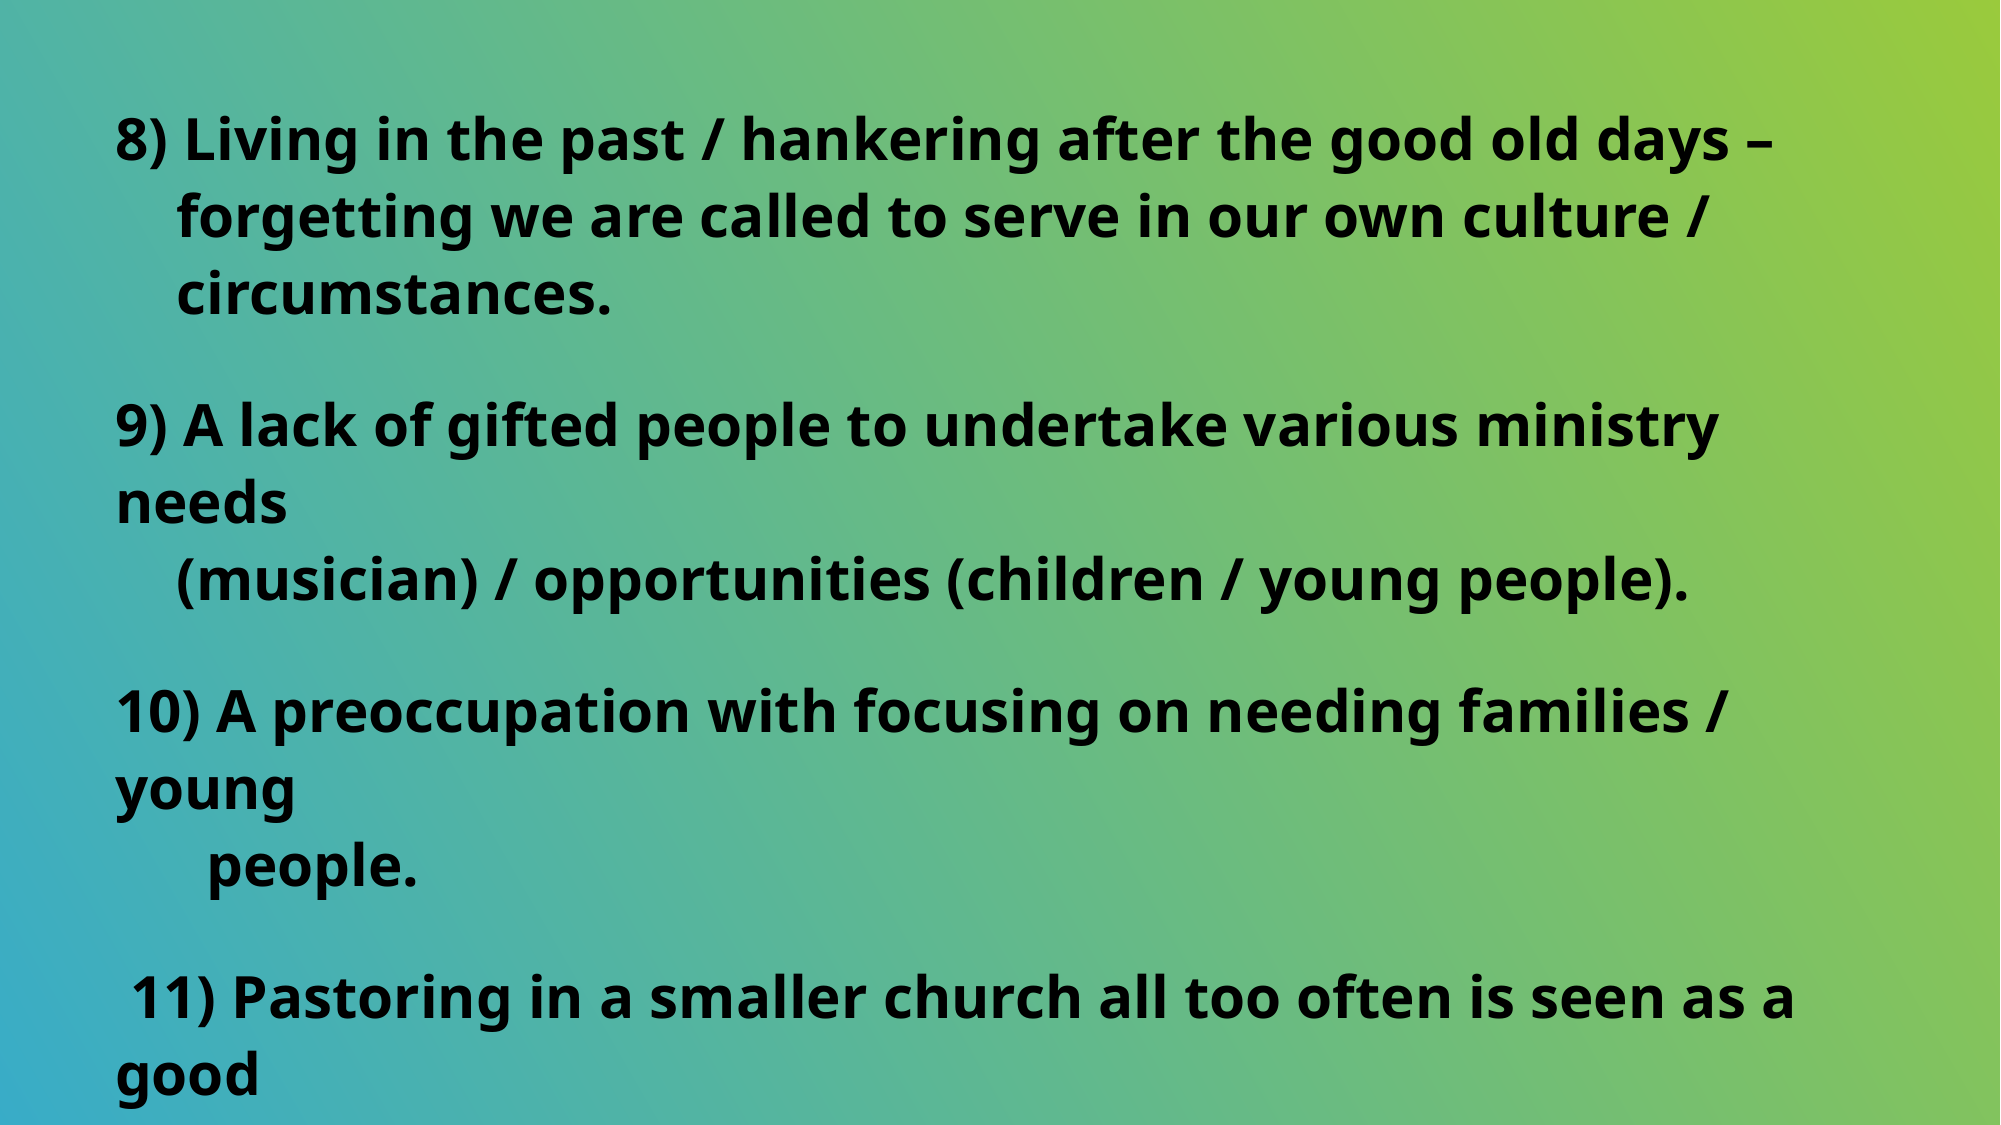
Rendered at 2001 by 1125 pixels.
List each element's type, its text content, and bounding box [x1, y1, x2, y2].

text_box 8) Living in the past / hankering after the good old days – forgetting we are called to serve in our own culture / circumstances. 9) A lack of gifted people to undertake various ministry needs (musician) / opportunities (children / young people). 10) A preoccupation with focusing on needing families / young people. 11) Pastoring in a smaller church all too often is seen as a good place to train before moving to a larger church (as if a promotion). [100, 87, 1916, 1125]
